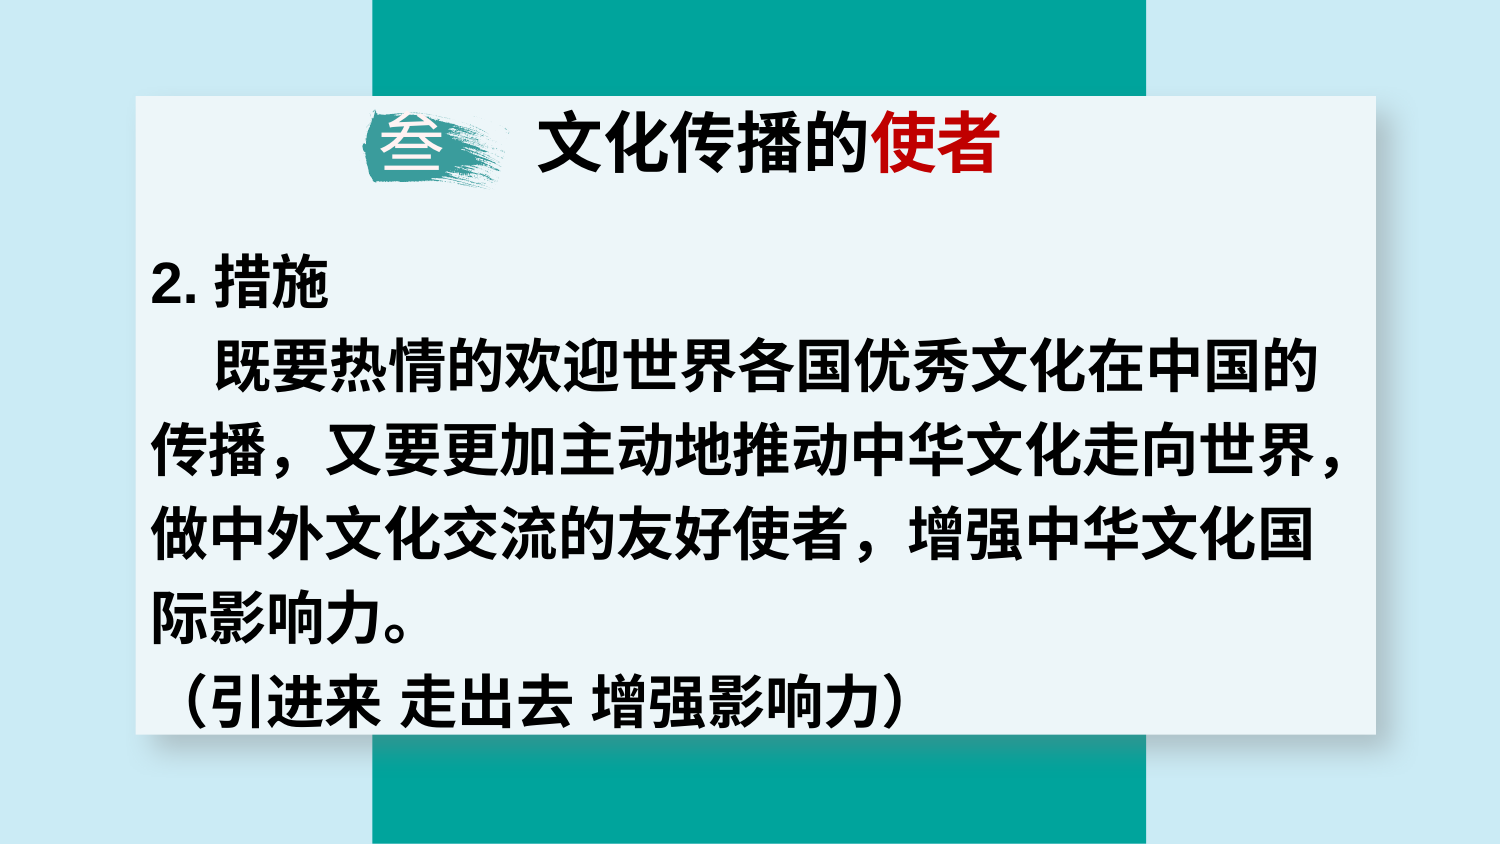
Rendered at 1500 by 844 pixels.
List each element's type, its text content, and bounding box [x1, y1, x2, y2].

text_box 文化传播的使者 2.措施 既要热情的欢迎世界各国优秀文化在中国的传播，又要更加主动地推动中华文化走向世界，做中外文化交流的友好使者，增强中华文化国际影响力。 （引进来 走出去 增强影响力） [135, 93, 1376, 743]
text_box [362, 93, 505, 196]
